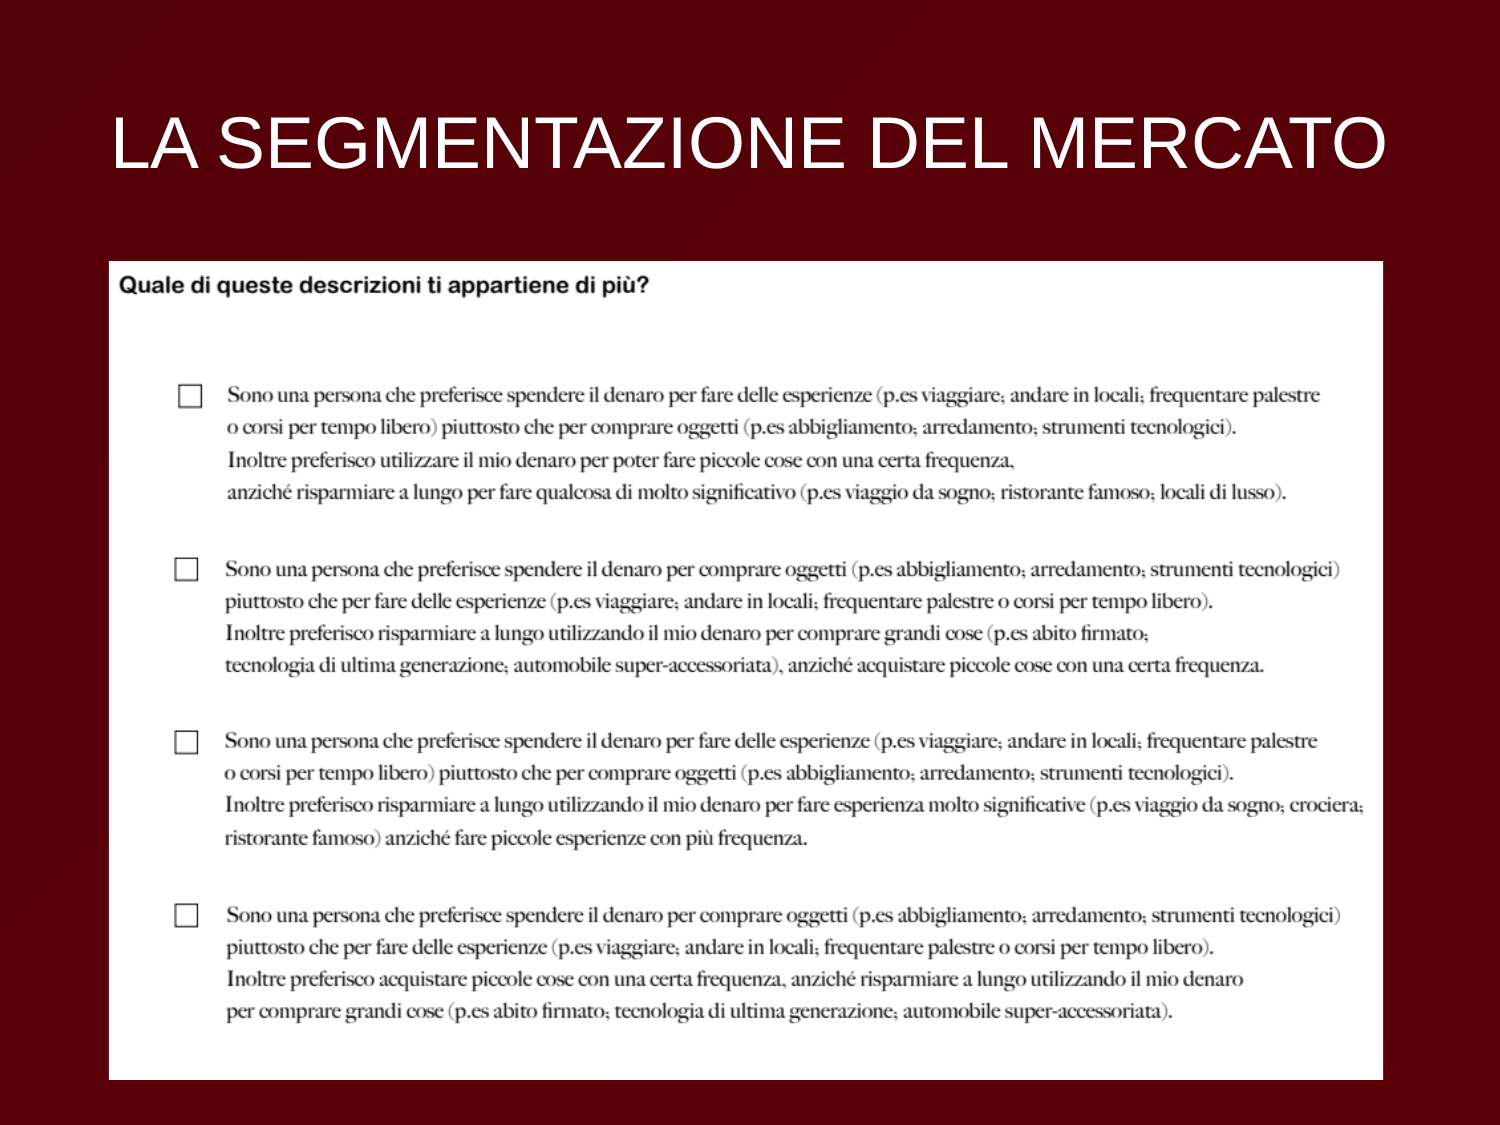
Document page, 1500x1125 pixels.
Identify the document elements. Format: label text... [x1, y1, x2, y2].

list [108, 260, 1384, 1080]
title LA SEGMENTAZIONE DEL MERCATO [75, 45, 1425, 233]
